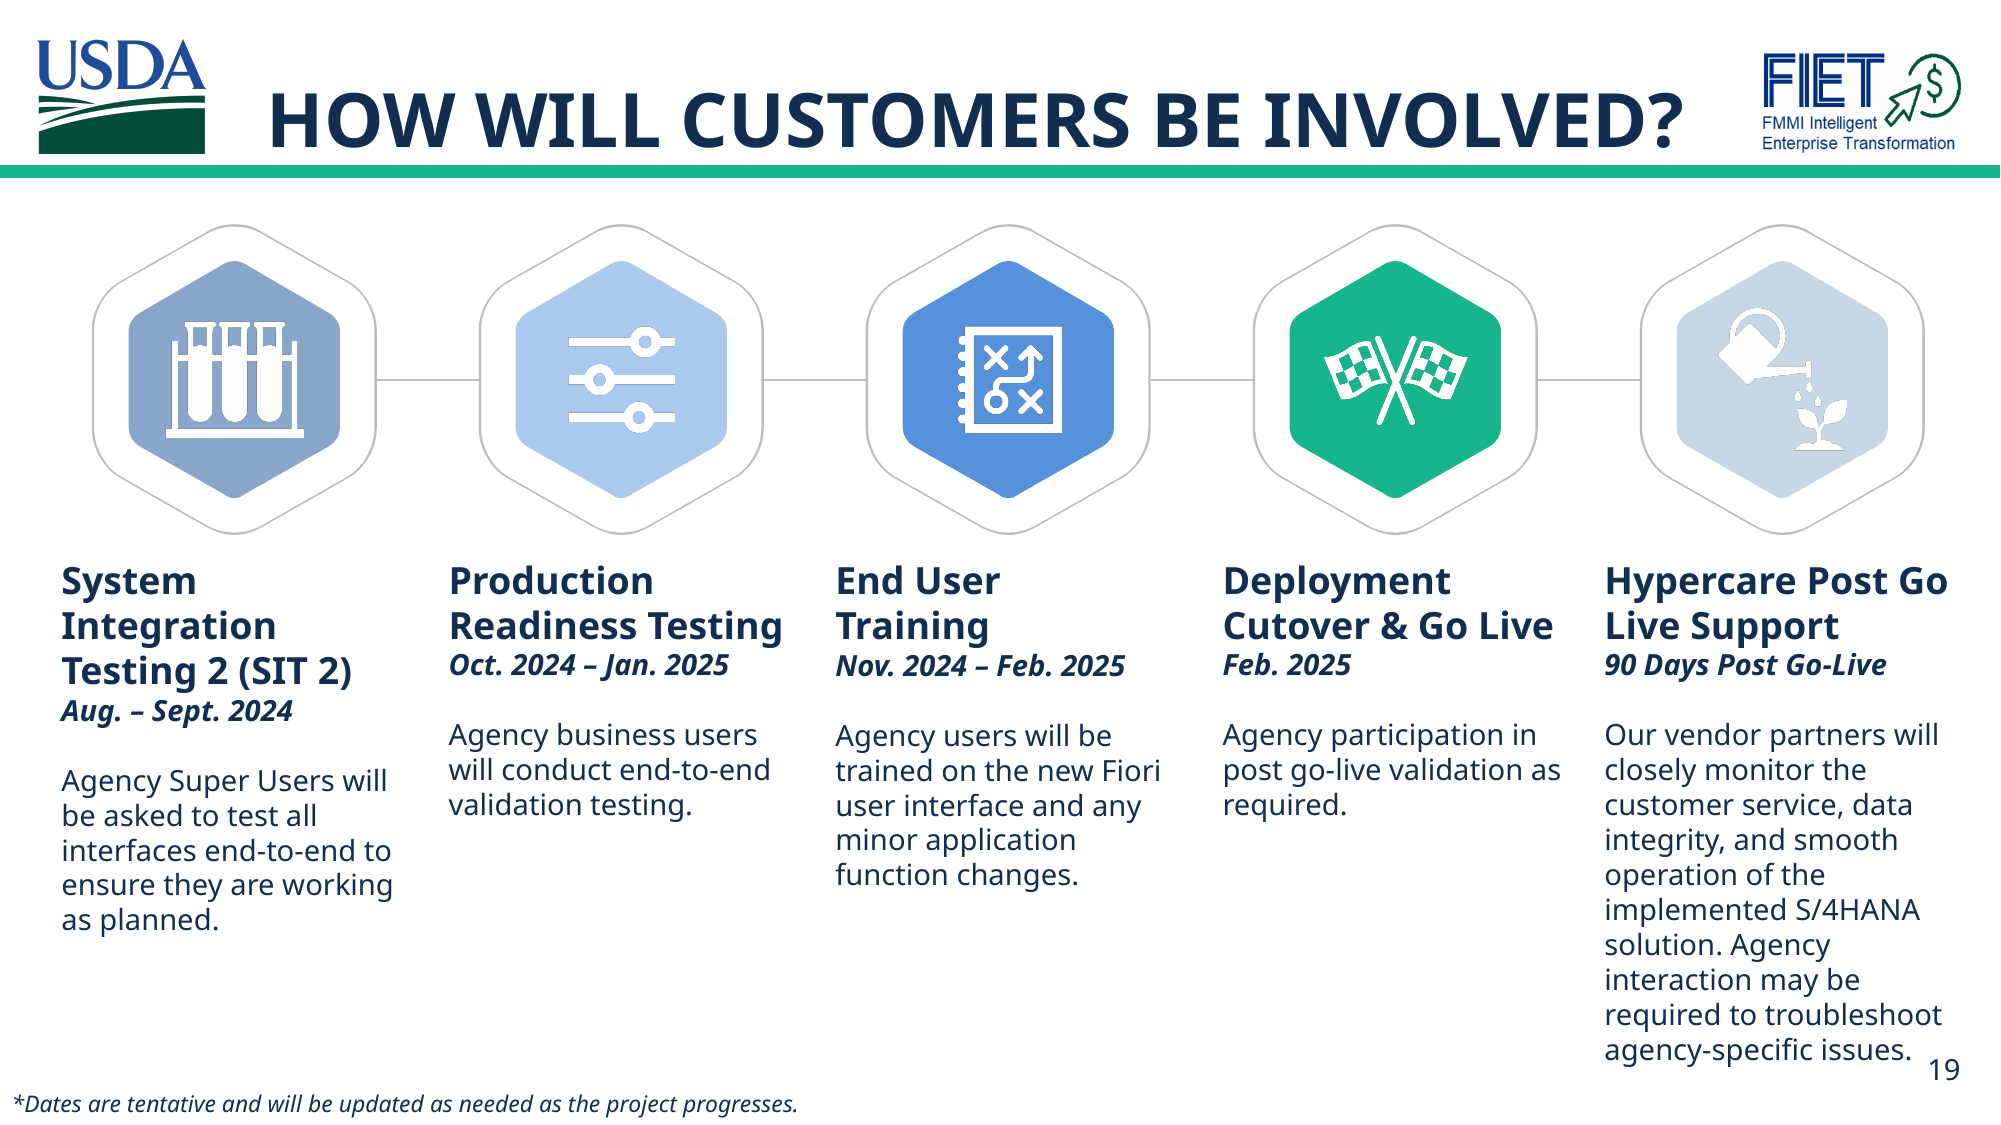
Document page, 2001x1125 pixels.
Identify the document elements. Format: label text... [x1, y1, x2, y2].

text_box Hypercare Post Go Live Support 90 Days Post Go-Live Our vendor partners will closely monitor the customer service, data integrity, and smooth operation of the implemented S/4HANA solution. Agency interaction may be required to troubleshoot agency-specific issues. [1589, 549, 1965, 1074]
picture [1760, 47, 1966, 154]
text_box System Integration Testing 2 (SIT 2) Aug. – Sept. 2024 Agency Super Users will be asked to test all interfaces end-to-end to ensure they are working as planned. [46, 549, 422, 944]
title How will customers be involved? [251, 57, 1745, 172]
text_box *Dates are tentative and will be updated as needed as the project progresses. [11, 1089, 1069, 1117]
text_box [478, 224, 764, 535]
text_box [1252, 224, 1538, 535]
picture [37, 39, 206, 154]
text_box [1639, 224, 1925, 535]
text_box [865, 224, 1151, 535]
text_box End User Training Nov. 2024 – Feb. 2025 Agency users will be trained on the new Fiori user interface and any minor application function changes. [820, 549, 1196, 899]
text_box Deployment Cutover & Go Live Feb. 2025 Agency participation in post go-live validation as required. [1207, 549, 1583, 829]
text_box Production Readiness Testing Oct. 2024 – Jan. 2025 Agency business users will conduct end-to-end validation testing. [433, 549, 809, 829]
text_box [91, 224, 377, 535]
